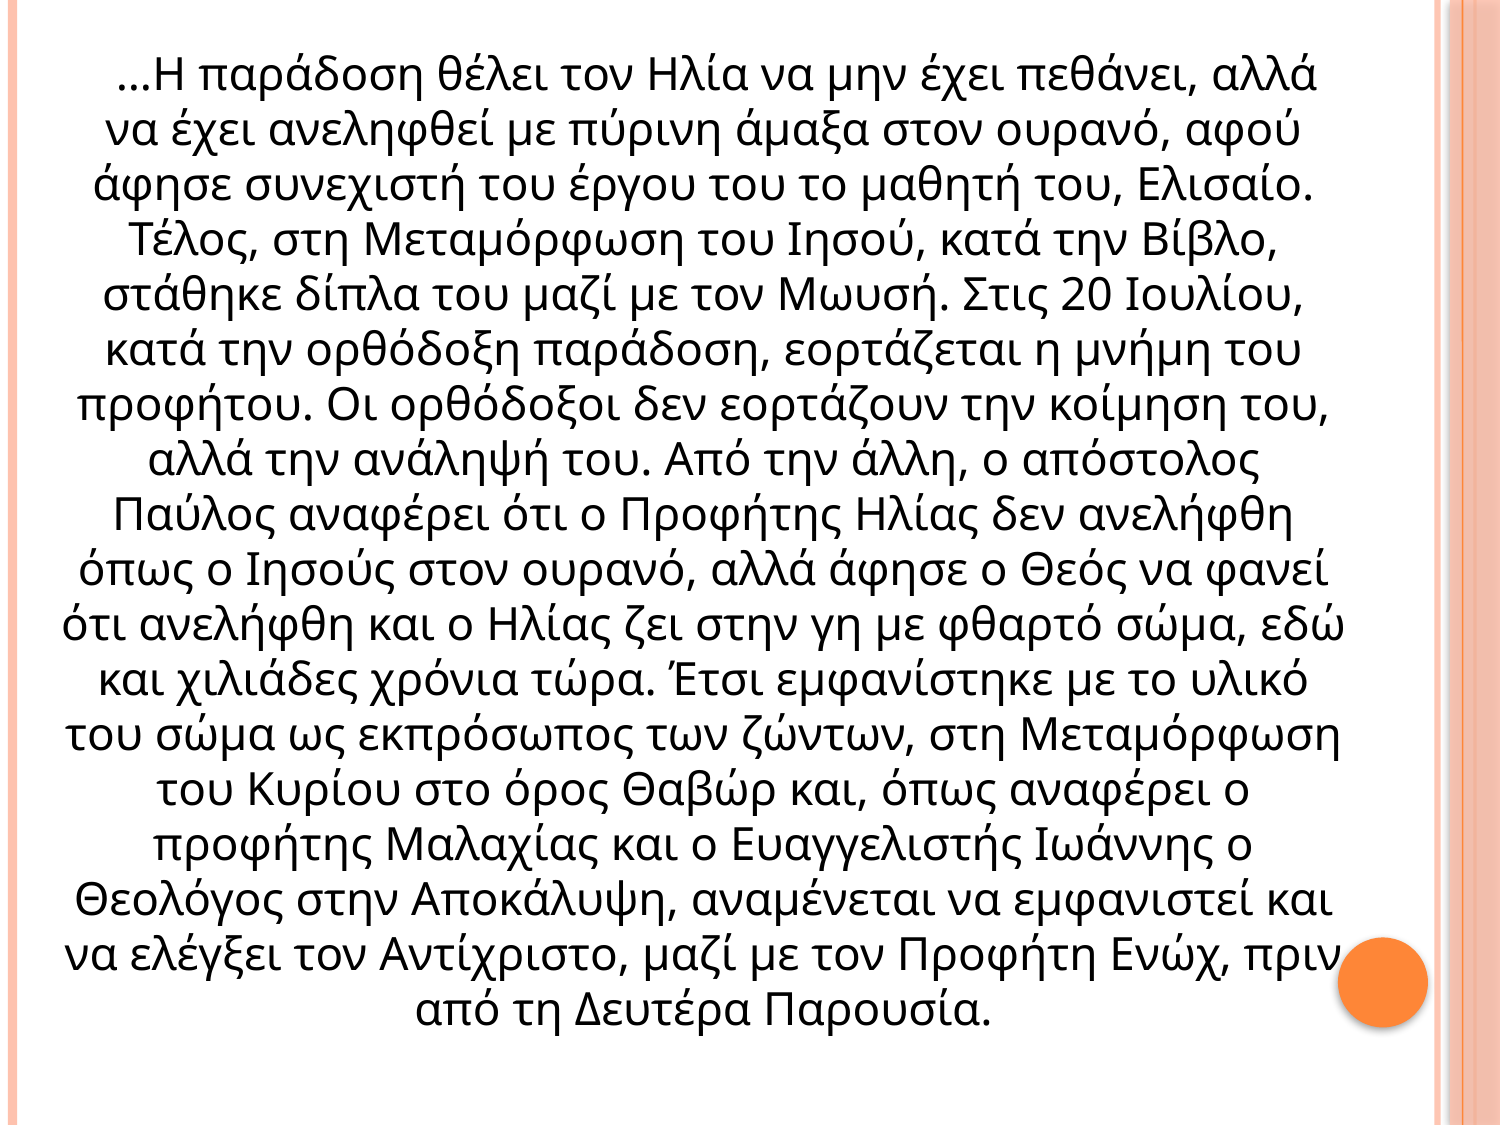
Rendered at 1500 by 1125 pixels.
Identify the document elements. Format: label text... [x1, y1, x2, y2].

list …Η παράδοση θέλει τον Ηλία να μην έχει πεθάνει, αλλά να έχει ανεληφθεί με πύρινη άμαξα στον ουρανό, αφού άφησε συνεχιστή του έργου του το μαθητή του, Ελισαίο. Τέλος, στη Μεταμόρφωση του Ιησού, κατά την Βίβλο, στάθηκε δίπλα του μαζί με τον Μωυσή. Στις 20 Ιουλίου, κατά την ορθόδοξη παράδοση, εορτάζεται η μνήμη του προφήτου. Οι ορθόδοξοι δεν εορτάζουν την κοίμηση του, αλλά την ανάληψή του. Από την άλλη, ο απόστολος Παύλος αναφέρει ότι ο Προφήτης Ηλίας δεν ανελήφθη όπως ο Ιησούς στον ουρανό, αλλά άφησε ο Θεός να φανεί ότι ανελήφθη και ο Ηλίας ζει στην γη με φθαρτό σώμα, εδώ και χιλιάδες χρόνια τώρα. Έτσι εμφανίστηκε με το υλικό του σώμα ως εκπρόσωπος των ζώντων, στη Μεταμόρφωση του Κυρίου στο όρος Θαβώρ και, όπως αναφέρει ο προφήτης Μαλαχίας και ο Ευαγγελιστής Ιωάννης ο Θεολόγος στην Αποκάλυψη, αναμένεται να εμφανιστεί και να ελέγξει τον Αντίχριστο, μαζί με τον Προφήτη Ενώχ, πριν από τη Δευτέρα Παρουσία. [0, 37, 1363, 930]
